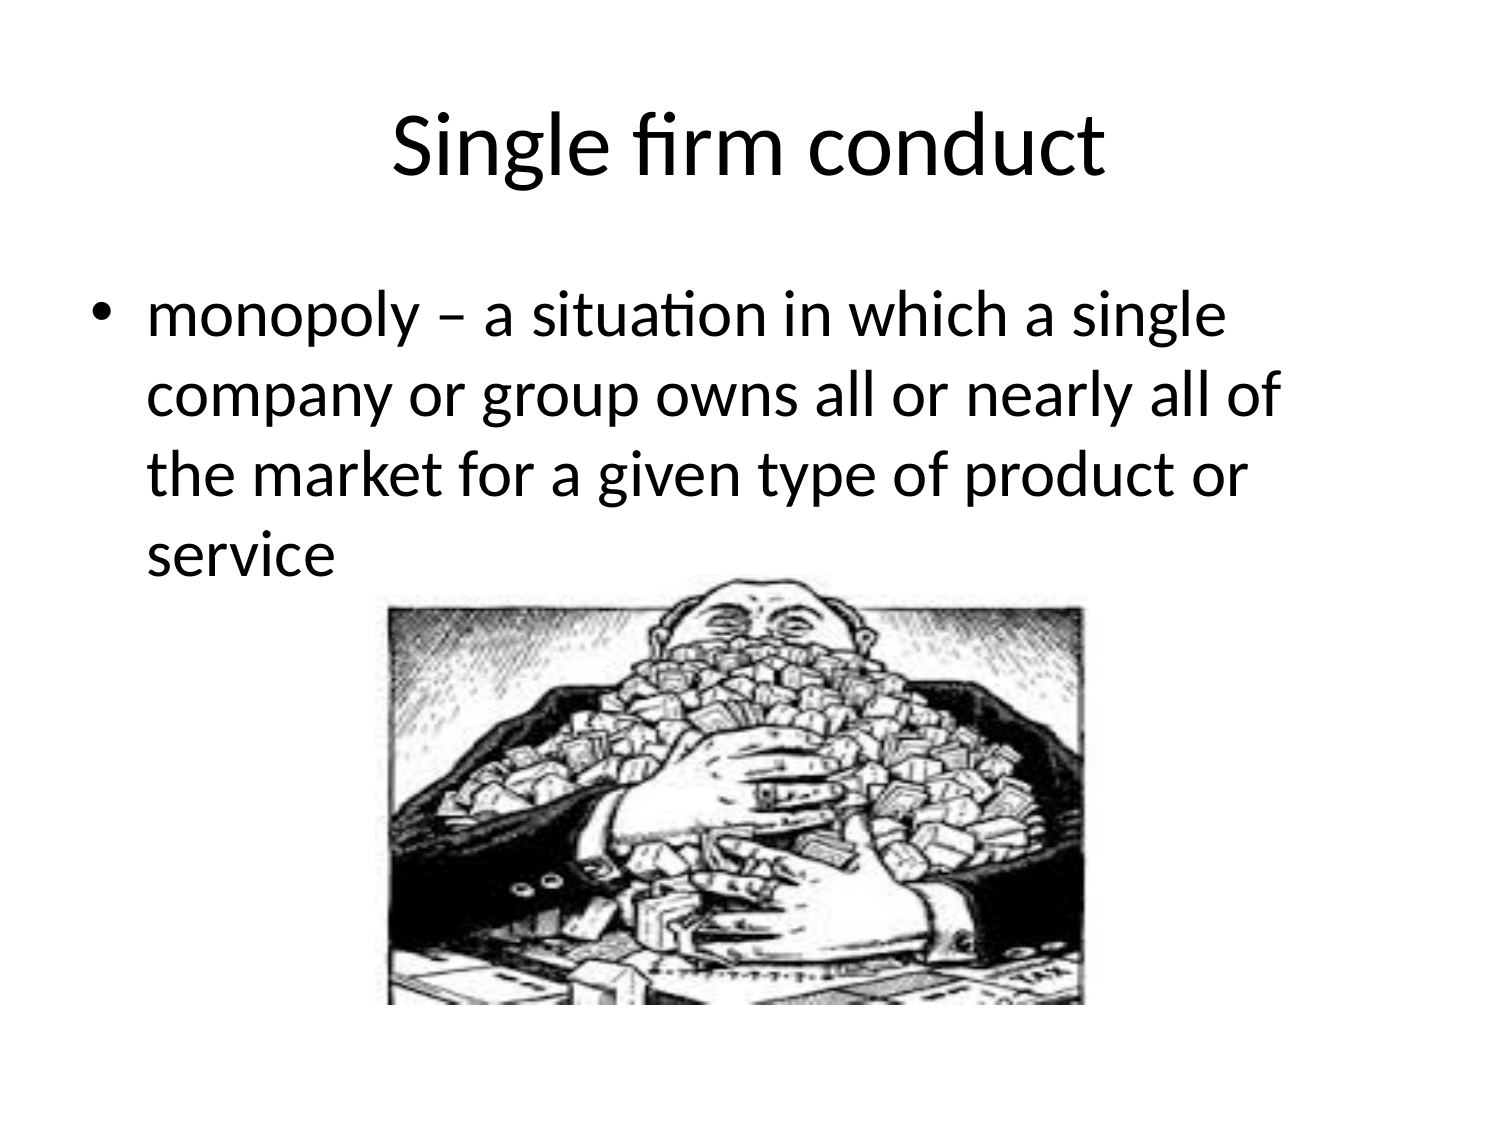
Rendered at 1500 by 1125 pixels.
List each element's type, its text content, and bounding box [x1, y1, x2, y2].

picture [374, 574, 1101, 1006]
list monopoly – a situation in which a single company or group owns all or nearly all of the market for a given type of product or service [75, 262, 1425, 1005]
title Single firm conduct [75, 45, 1425, 233]
